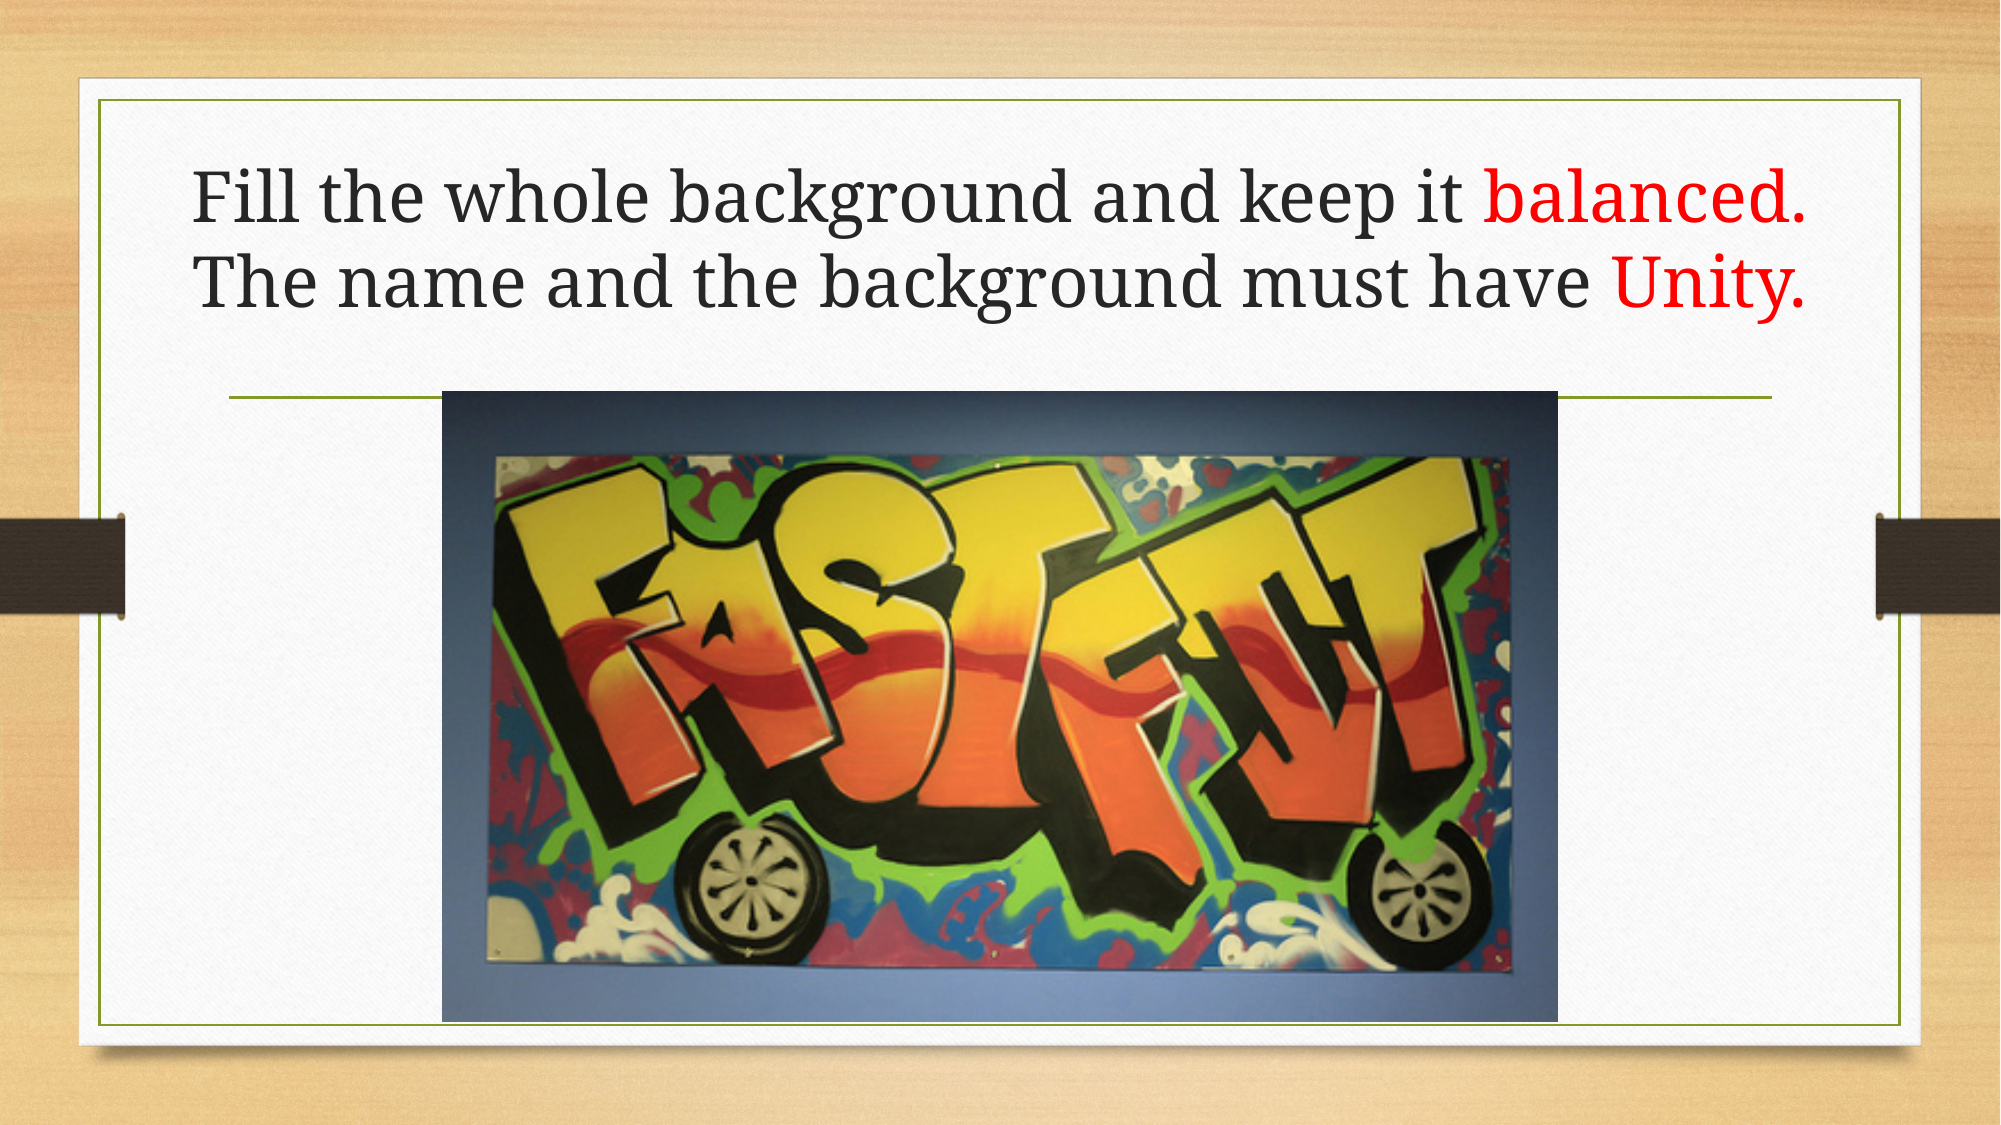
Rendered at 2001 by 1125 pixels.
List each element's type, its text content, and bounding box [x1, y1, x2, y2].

title Fill the whole background and keep it balanced. The name and the background must have Unity. [157, 129, 1843, 344]
picture [0, 0, 2001, 1125]
